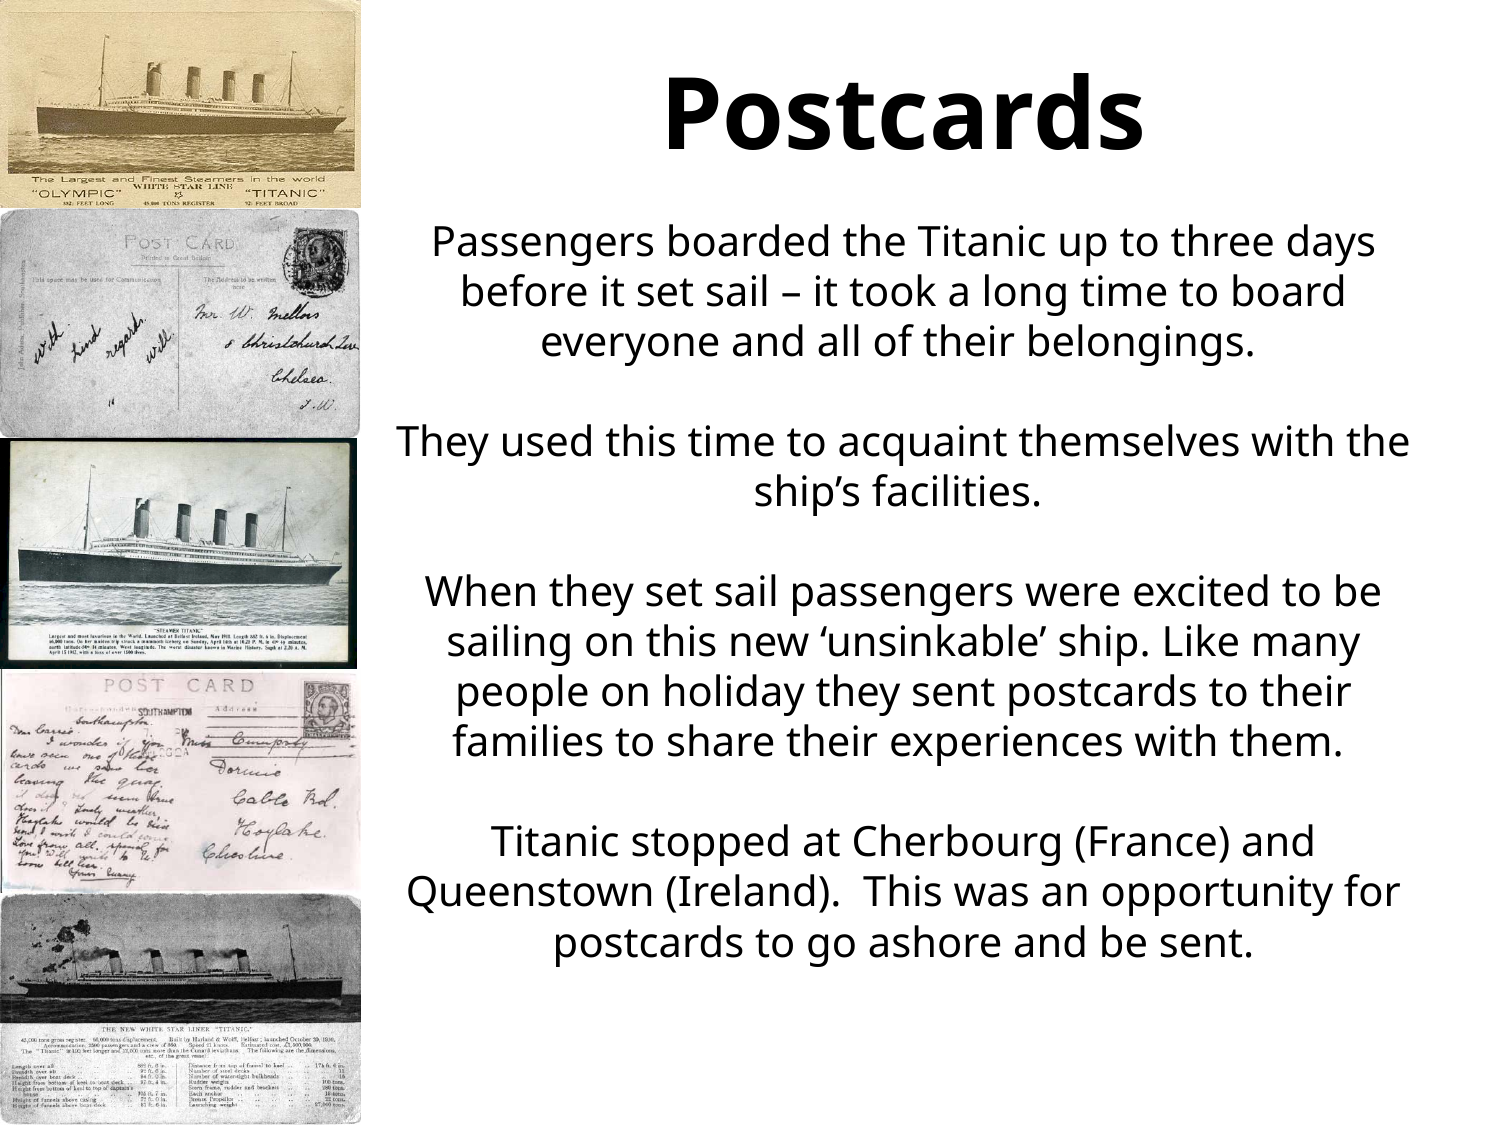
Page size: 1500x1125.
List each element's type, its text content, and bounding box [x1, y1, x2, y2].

text_box Postcards Passengers boarded the Titanic up to three days before it set sail – it took a long time to board everyone and all of their belongings. They used this time to acquaint themselves with the ship’s facilities. When they set sail passengers were excited to be sailing on this new ‘unsinkable’ ship. Like many people on holiday they sent postcards to their families to share their experiences with them. Titanic stopped at Cherbourg (France) and Queenstown (Ireland). This was an opportunity for postcards to go ashore and be sent. [404, 42, 1447, 1063]
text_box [0, 0, 362, 1125]
